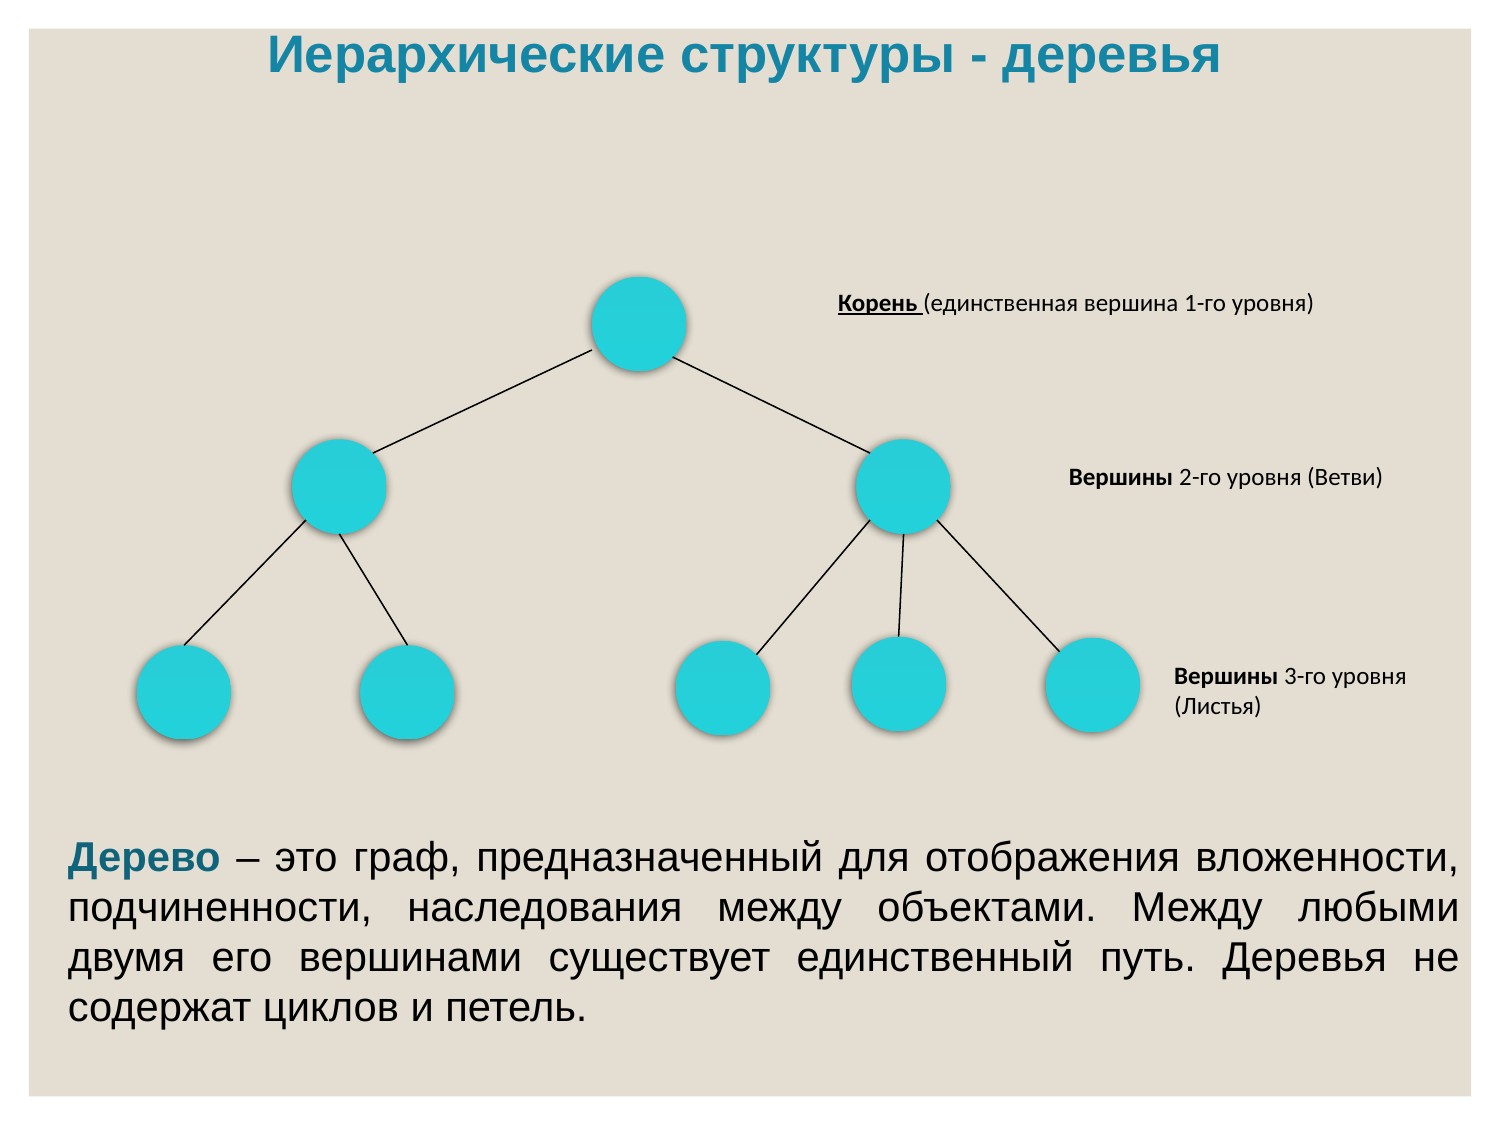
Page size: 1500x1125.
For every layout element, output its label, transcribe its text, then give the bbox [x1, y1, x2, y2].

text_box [756, 519, 871, 655]
text_box Вершины 3-го уровня (Листья) [1159, 651, 1475, 717]
text_box Вершины 2-го уровня (Ветви) [1054, 453, 1400, 520]
text_box [360, 645, 455, 740]
text_box [136, 645, 232, 740]
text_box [339, 533, 408, 646]
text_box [672, 357, 871, 454]
text_box Дерево – это граф, предназначенный для отображения вложенности, подчиненности, наследования между объектами. Между любыми двумя его вершинами существует единственный путь. Деревья не содержат циклов и петель. [53, 822, 1475, 1038]
text_box [1045, 637, 1141, 733]
text_box [292, 439, 387, 534]
text_box [591, 276, 687, 372]
text_box [675, 640, 771, 736]
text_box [372, 349, 592, 454]
text_box [851, 637, 947, 732]
text_box [856, 439, 951, 534]
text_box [936, 520, 1060, 652]
title Иерархические структуры - деревья [155, 19, 1335, 92]
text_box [184, 520, 306, 646]
text_box Корень (единственная вершина 1-го уровня) [823, 279, 1339, 336]
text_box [898, 533, 904, 637]
